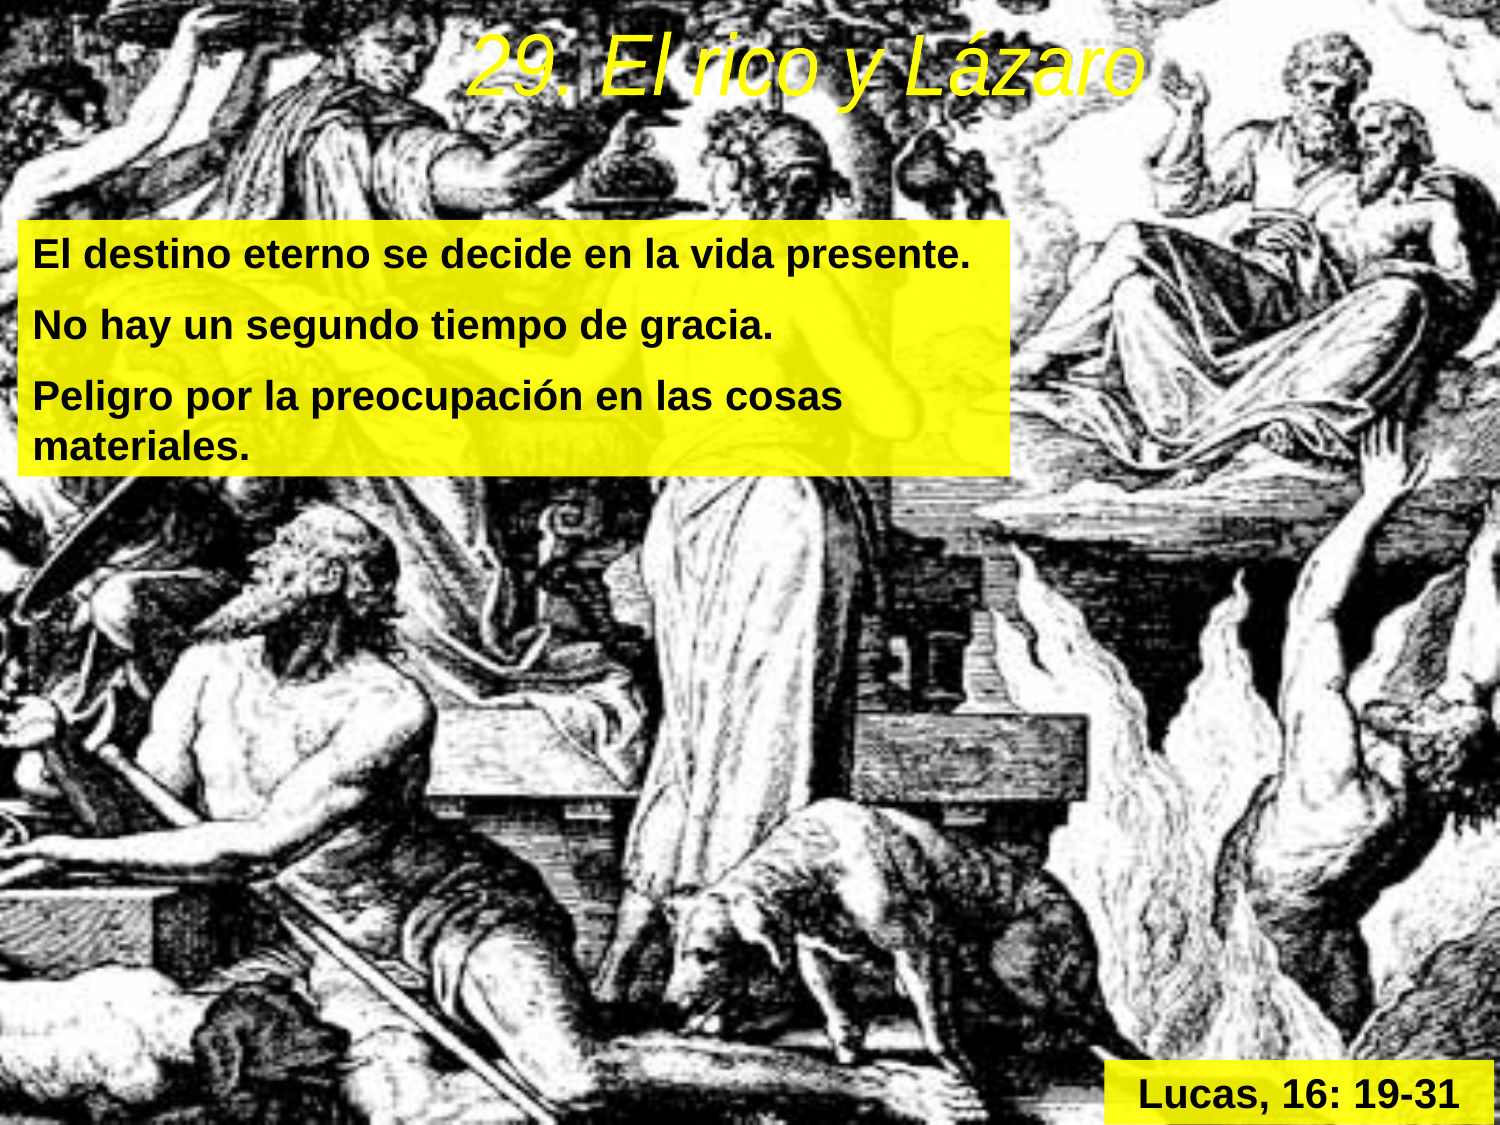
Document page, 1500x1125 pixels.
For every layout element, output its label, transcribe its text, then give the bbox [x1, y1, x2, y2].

text_box Lucas, 16: 19-31 [1104, 1059, 1495, 1125]
text_box El destino eterno se decide en la vida presente. No hay un segundo tiempo de gracia. Peligro por la preocupación en las cosas materiales. [17, 219, 1011, 477]
picture [0, 0, 1500, 1125]
